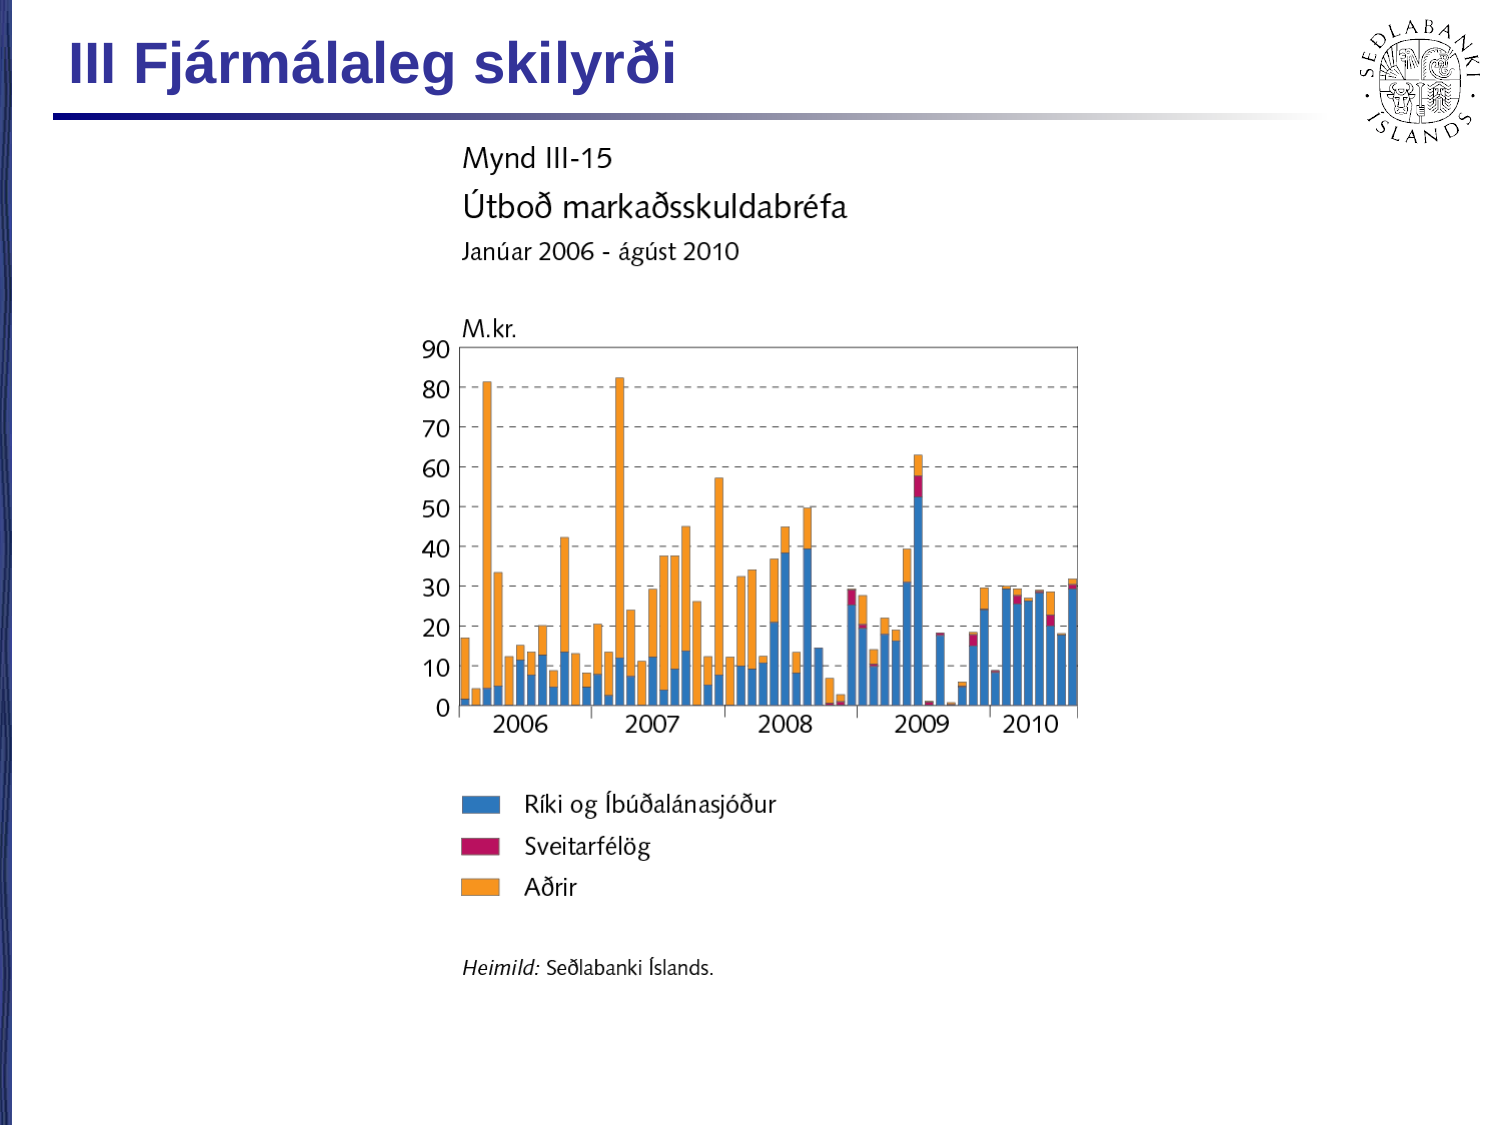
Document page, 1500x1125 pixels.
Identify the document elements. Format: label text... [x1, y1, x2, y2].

picture [0, 0, 12, 1125]
picture [1357, 18, 1482, 149]
title III Fjármálaleg skilyrði [52, 10, 1330, 111]
picture [422, 144, 1078, 981]
